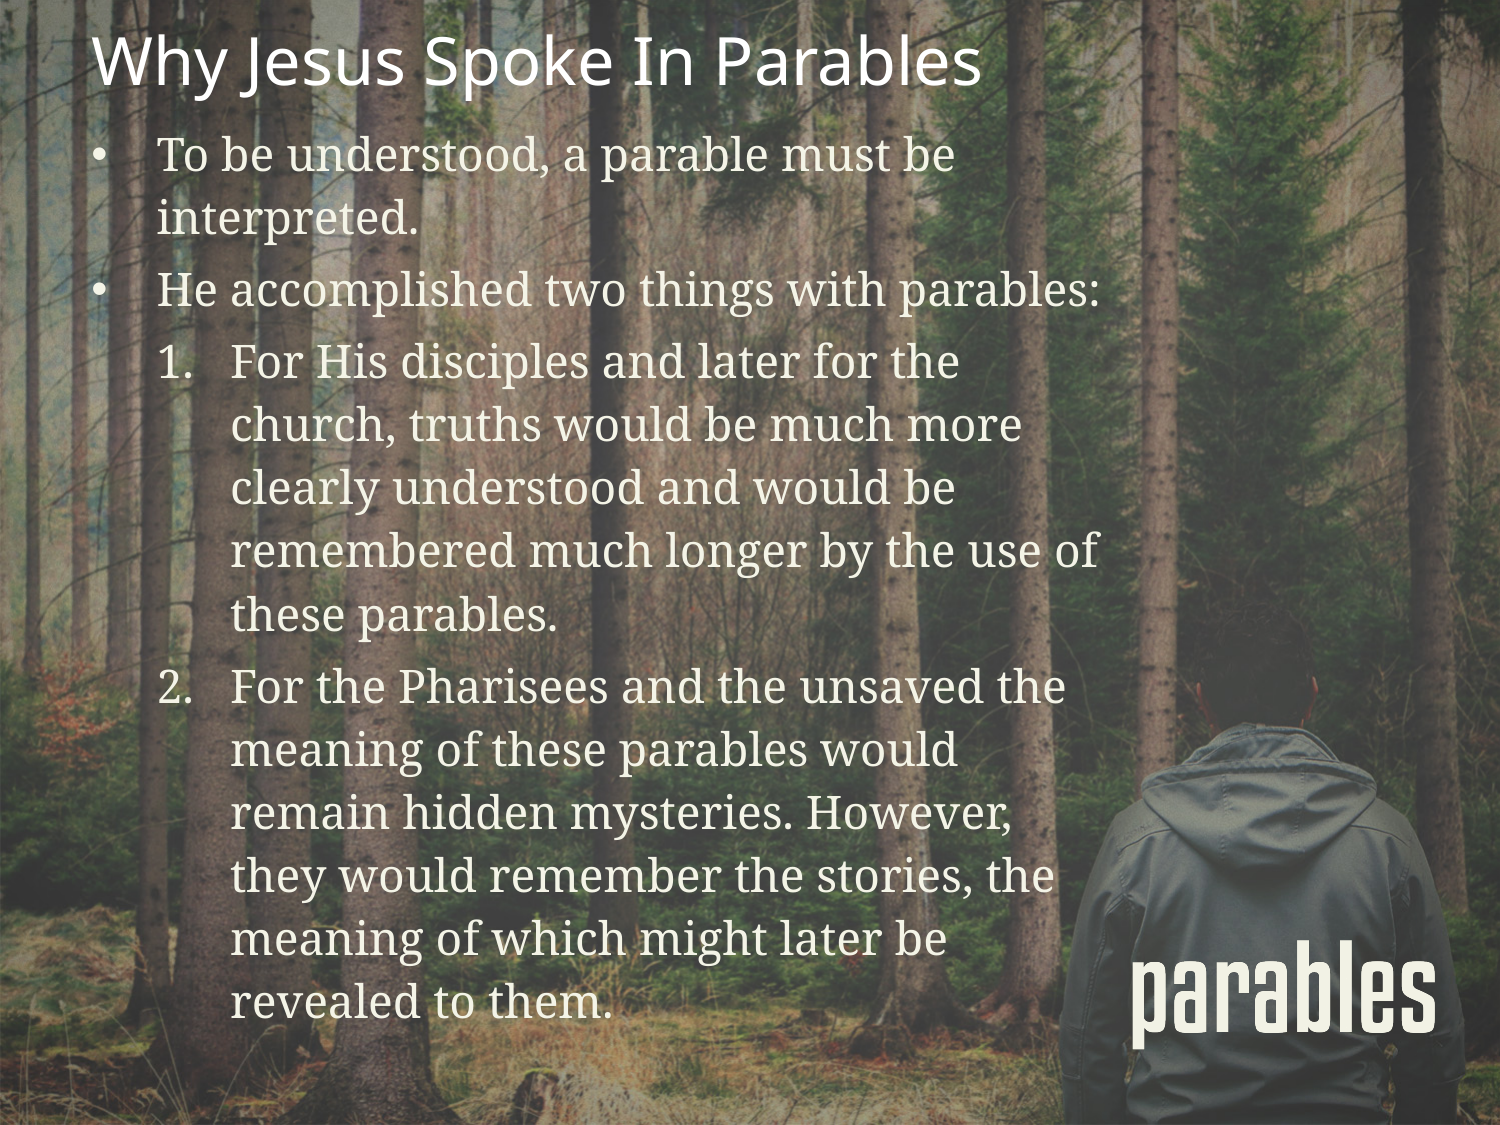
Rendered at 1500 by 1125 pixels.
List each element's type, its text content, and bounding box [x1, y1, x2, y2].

text_box Why Jesus Spoke In Parables [76, 11, 1122, 107]
list To be understood, a parable must be interpreted. He accomplished two things with parables: For His disciples and later for the church, truths would be much more clearly understood and would be remembered much longer by the use of these parables. For the Pharisees and the unsaved the meaning of these parables would remain hidden mysteries. However, they would remember the stories, the meaning of which might later be revealed to them. [76, 107, 1122, 1047]
picture [0, 0, 1500, 1125]
